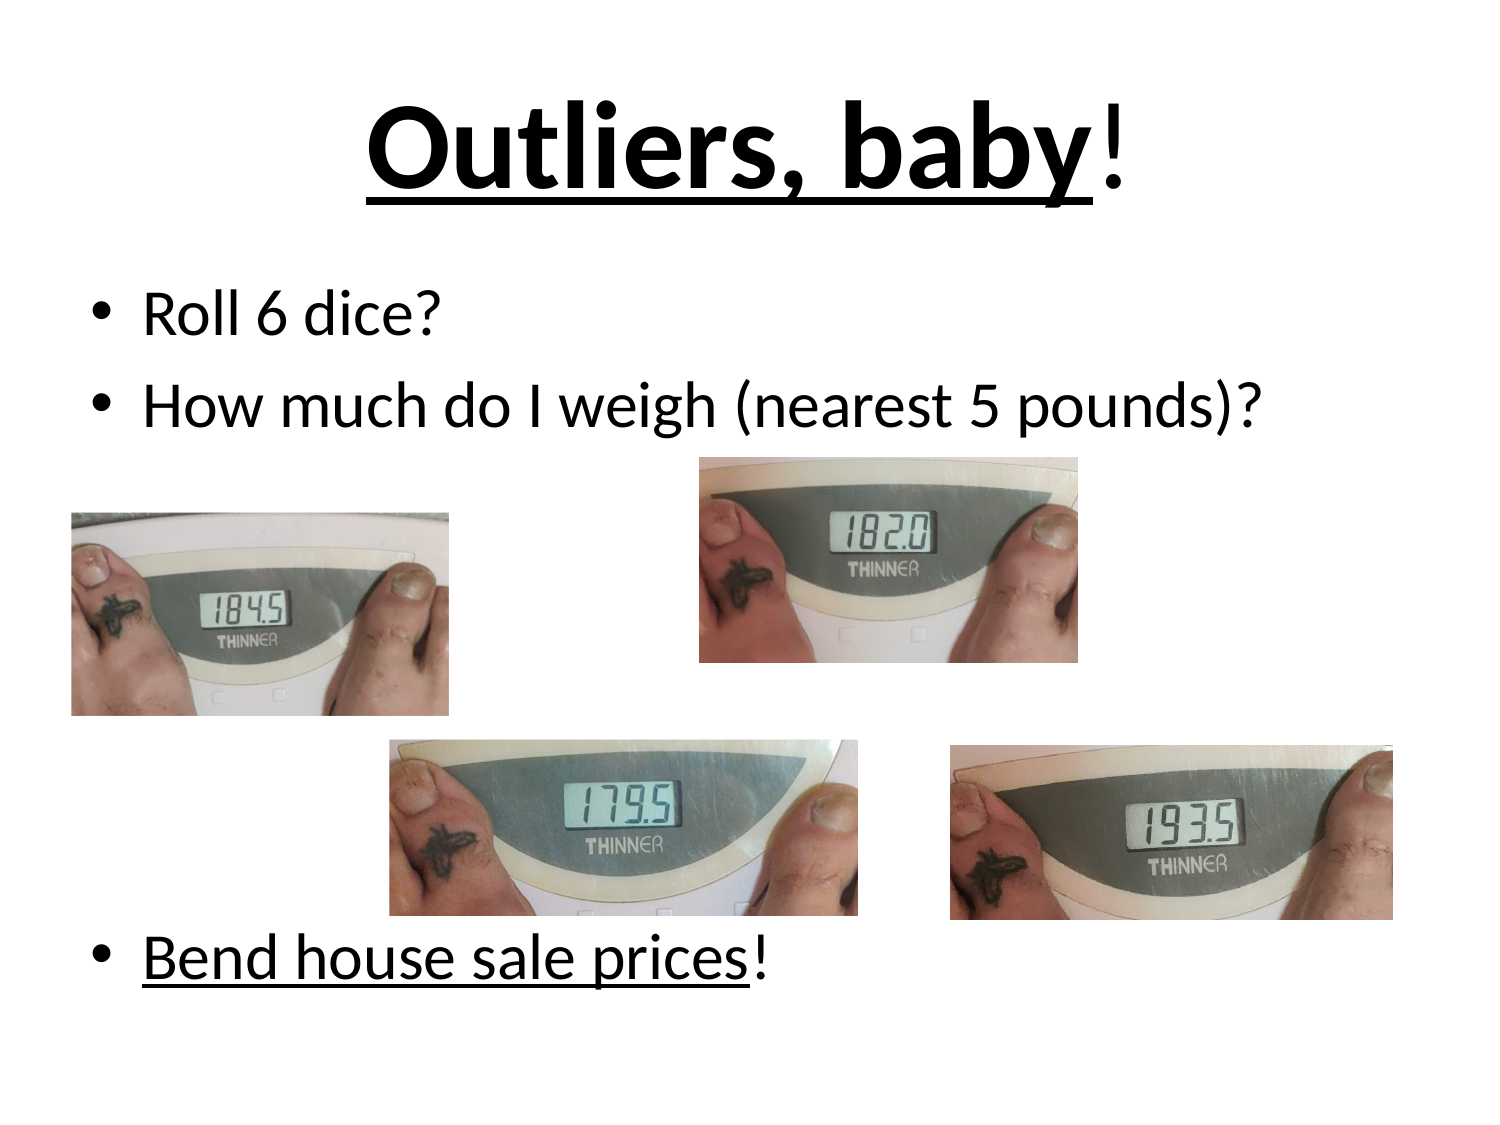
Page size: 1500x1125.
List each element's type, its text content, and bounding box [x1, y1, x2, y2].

picture [699, 457, 1078, 663]
title Outliers, baby! [75, 45, 1425, 233]
picture [72, 425, 448, 803]
picture [949, 744, 1393, 920]
list Roll 6 dice? How much do I weigh (nearest 5 pounds)? Bend house sale prices! [75, 262, 1300, 1063]
picture [388, 738, 858, 916]
